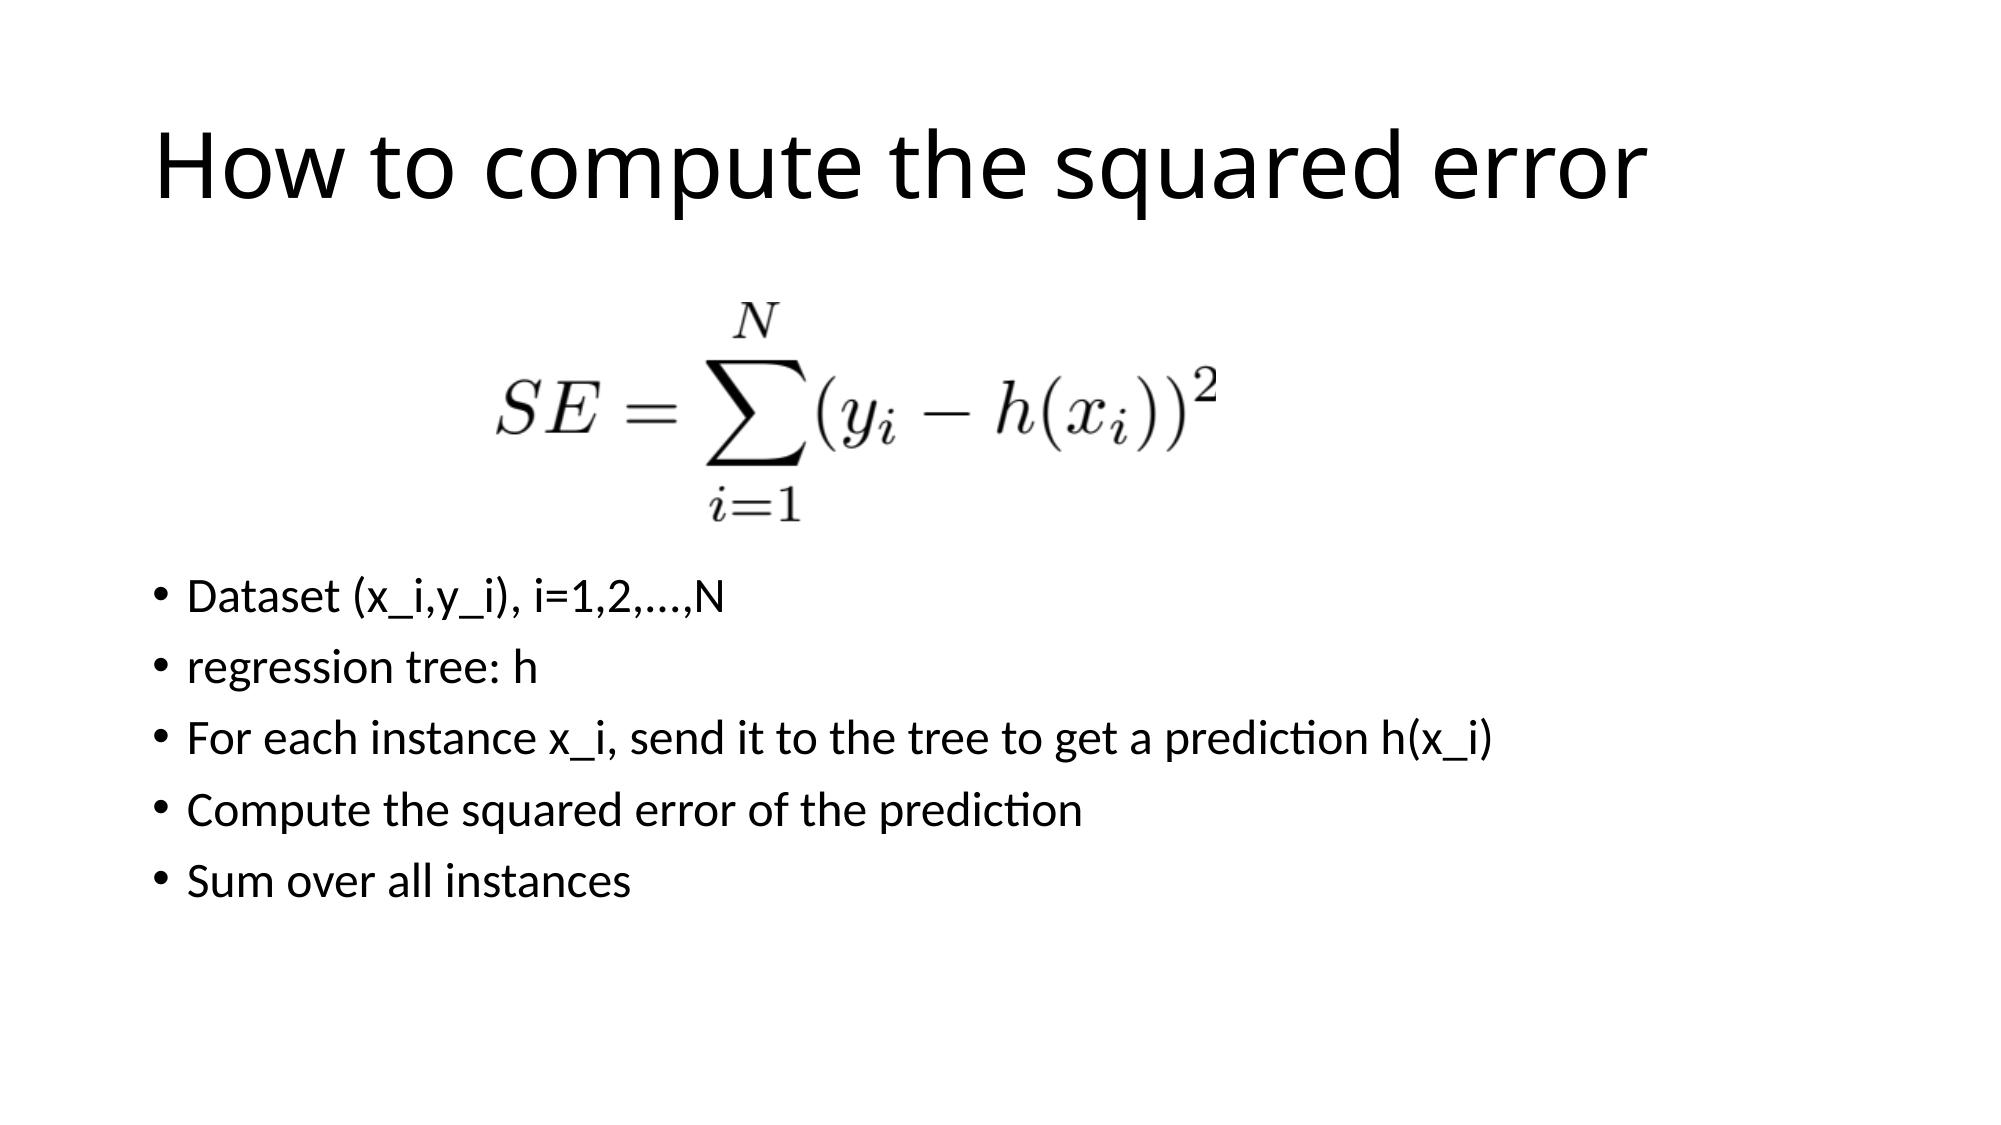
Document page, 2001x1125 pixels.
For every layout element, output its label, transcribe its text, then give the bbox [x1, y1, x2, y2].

title How to compute the squared error [137, 59, 1863, 278]
text_box Dataset (x_i,y_i), i=1,2,...,N regression tree: h For each instance x_i, send it to the tree to get a prediction h(x_i) Compute the squared error of the prediction Sum over all instances [137, 562, 1906, 918]
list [495, 302, 1216, 522]
